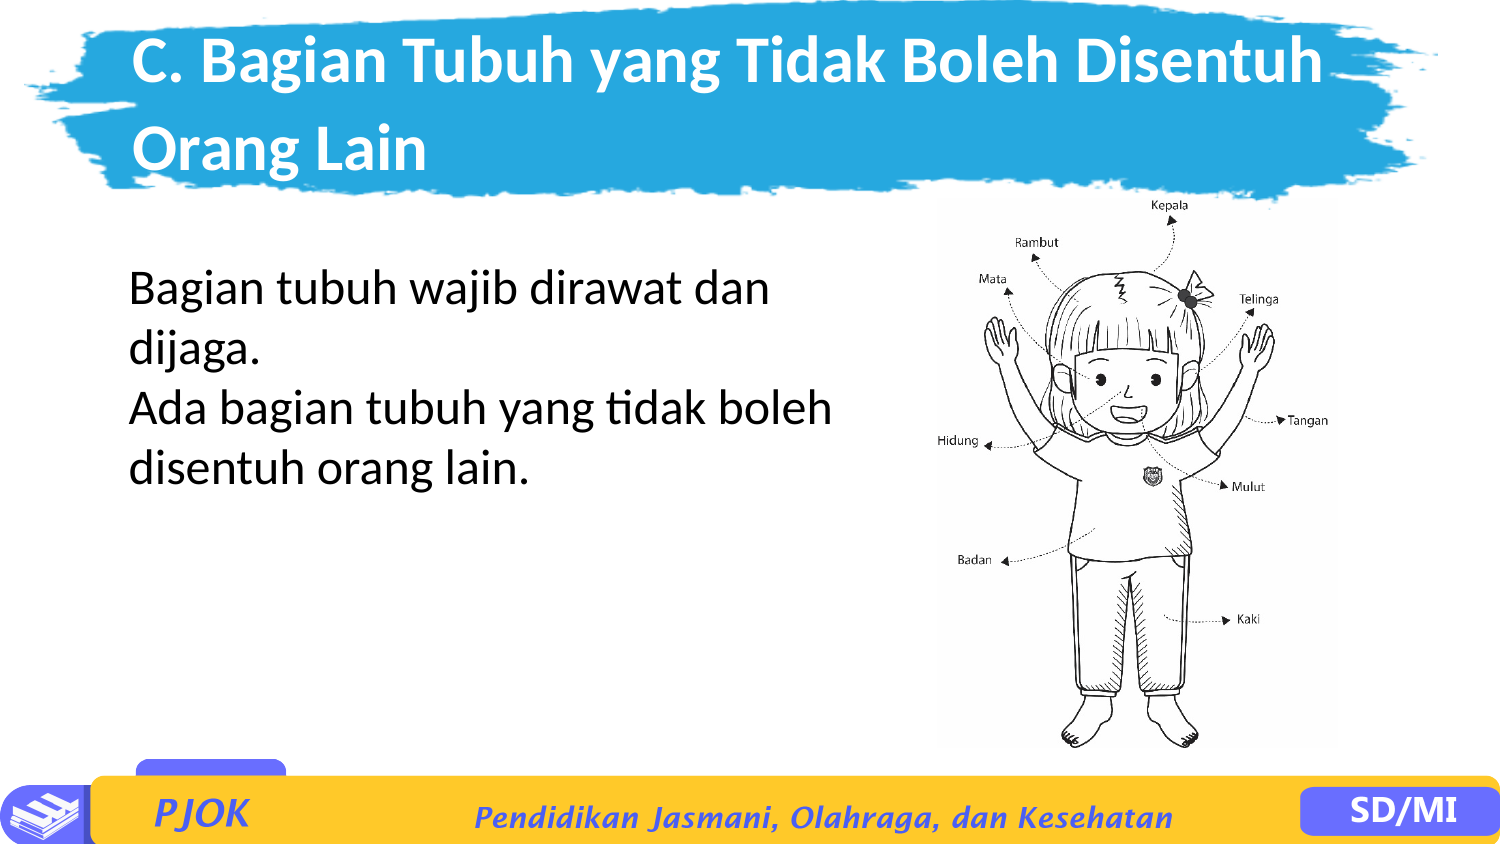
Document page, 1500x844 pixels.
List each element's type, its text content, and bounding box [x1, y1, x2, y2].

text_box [24, 0, 1476, 210]
picture [937, 210, 1339, 748]
text_box Bagian tubuh wajib dirawat dan dijaga. Ada bagian tubuh yang tidak boleh disentuh orang lain. [113, 246, 900, 502]
picture [0, 759, 1500, 844]
